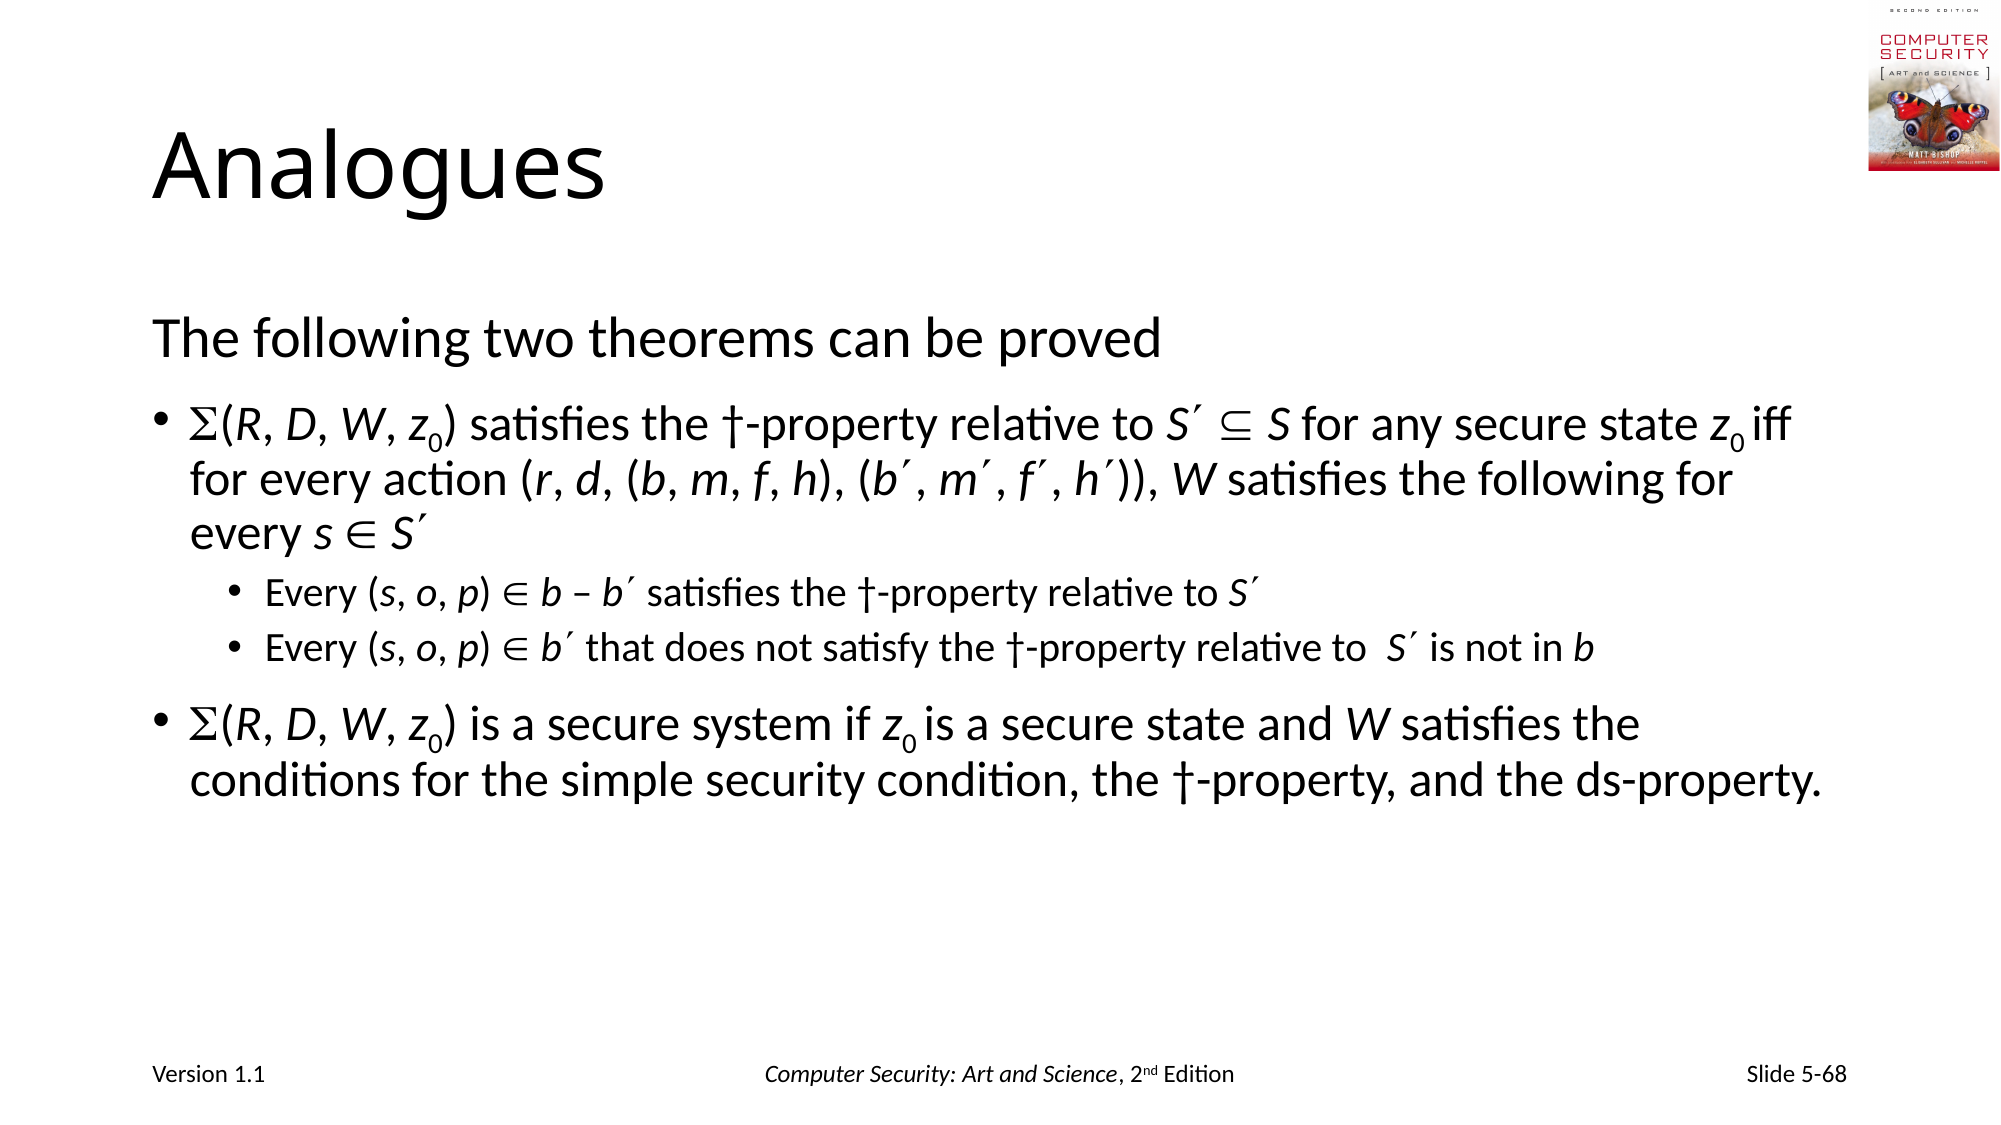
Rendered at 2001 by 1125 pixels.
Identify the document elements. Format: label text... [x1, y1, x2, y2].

picture [1868, 0, 2000, 171]
slide_number Slide 5-68 [1412, 1042, 1863, 1103]
footer Computer Security: Art and Science, 2nd Edition [662, 1042, 1338, 1103]
title Analogues [137, 59, 1863, 278]
list The following two theorems can be proved (R, D, W, z0) satisfies the †-property relative to S  S for any secure state z0 iff for every action (r, d, (b, m, f, h), (b, m, f, h)), W satisfies the following for every s  S Every (s, o, p)  b – b satisfies the †-property relative to S Every (s, o, p)  b that does not satisfy the †-property relative to S is not in b (R, D, W, z0) is a secure system if z0 is a secure state and W satisfies the conditions for the simple security condition, the †-property, and the ds-property. [137, 299, 1863, 1014]
slide_number Version 1.1 [137, 1042, 588, 1103]
